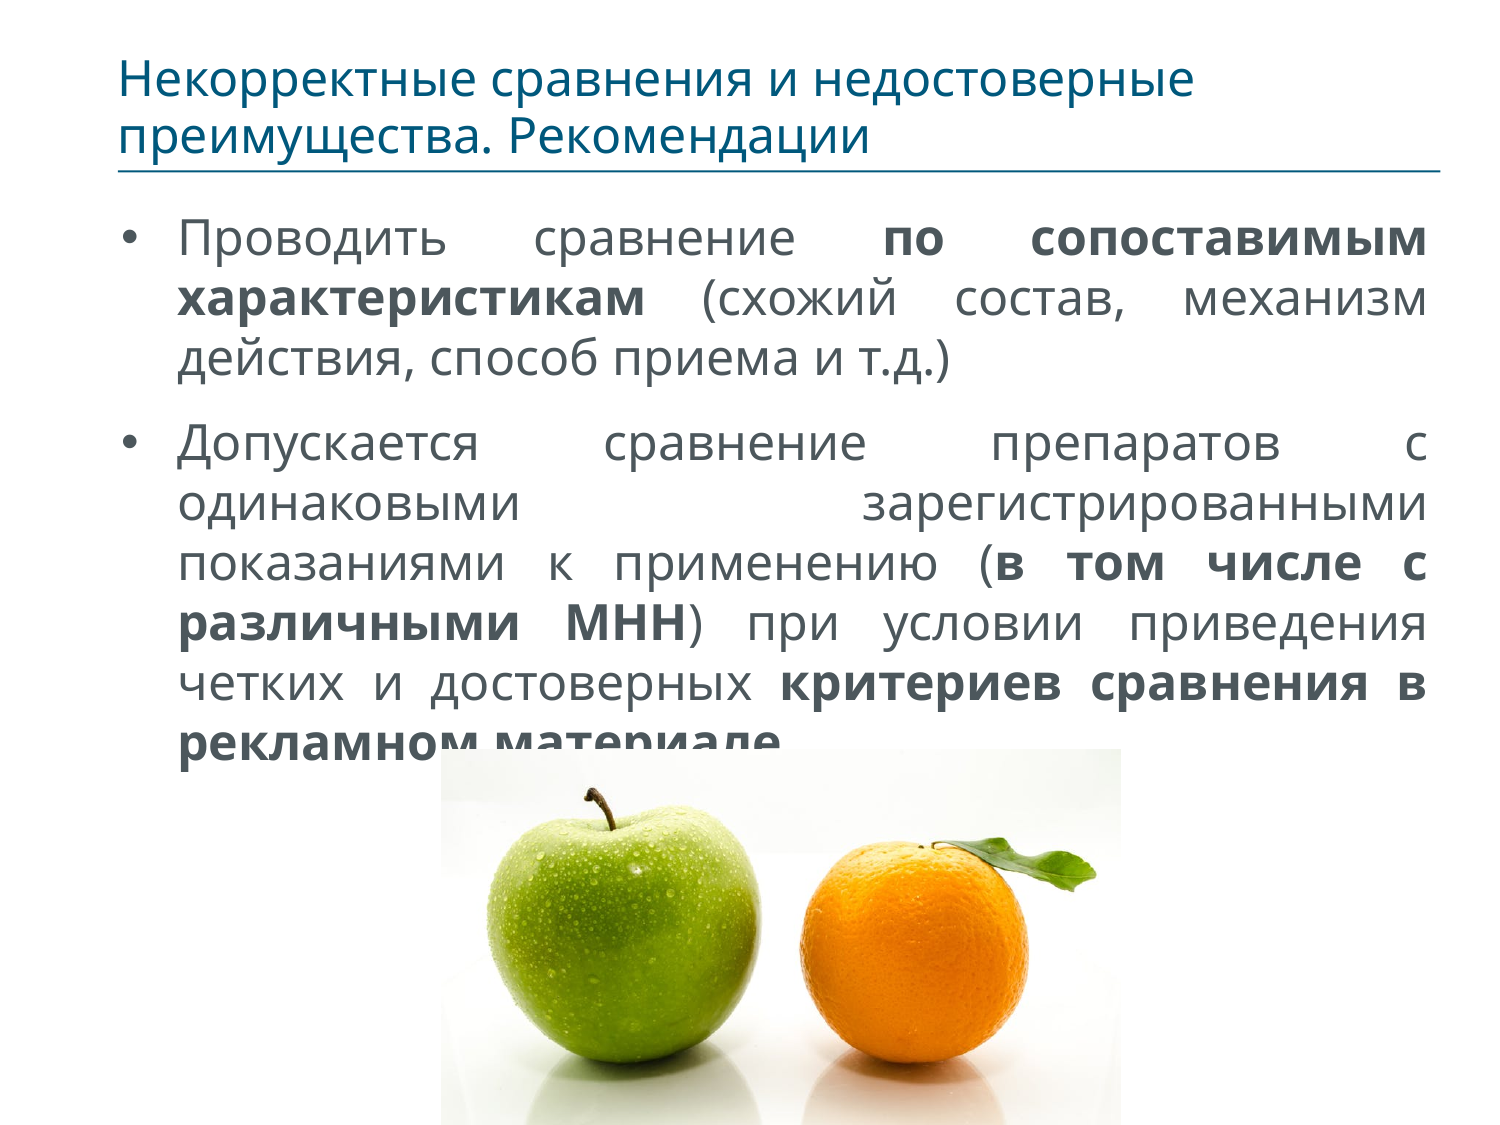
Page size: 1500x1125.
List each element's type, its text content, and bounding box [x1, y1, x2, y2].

picture [440, 748, 1121, 1125]
title Некорректные сравнения и недостоверные преимущества. Рекомендации [117, 23, 1382, 166]
text_box Проводить сравнение по сопоставимым характеристикам (схожий состав, механизм действия, способ приема и т.д.) Допускается сравнение препаратов с одинаковыми зарегистрированными показаниями к применению (в том числе с различными МНН) при условии приведения четких и достоверных критериев сравнения в рекламном материале [106, 198, 1444, 894]
